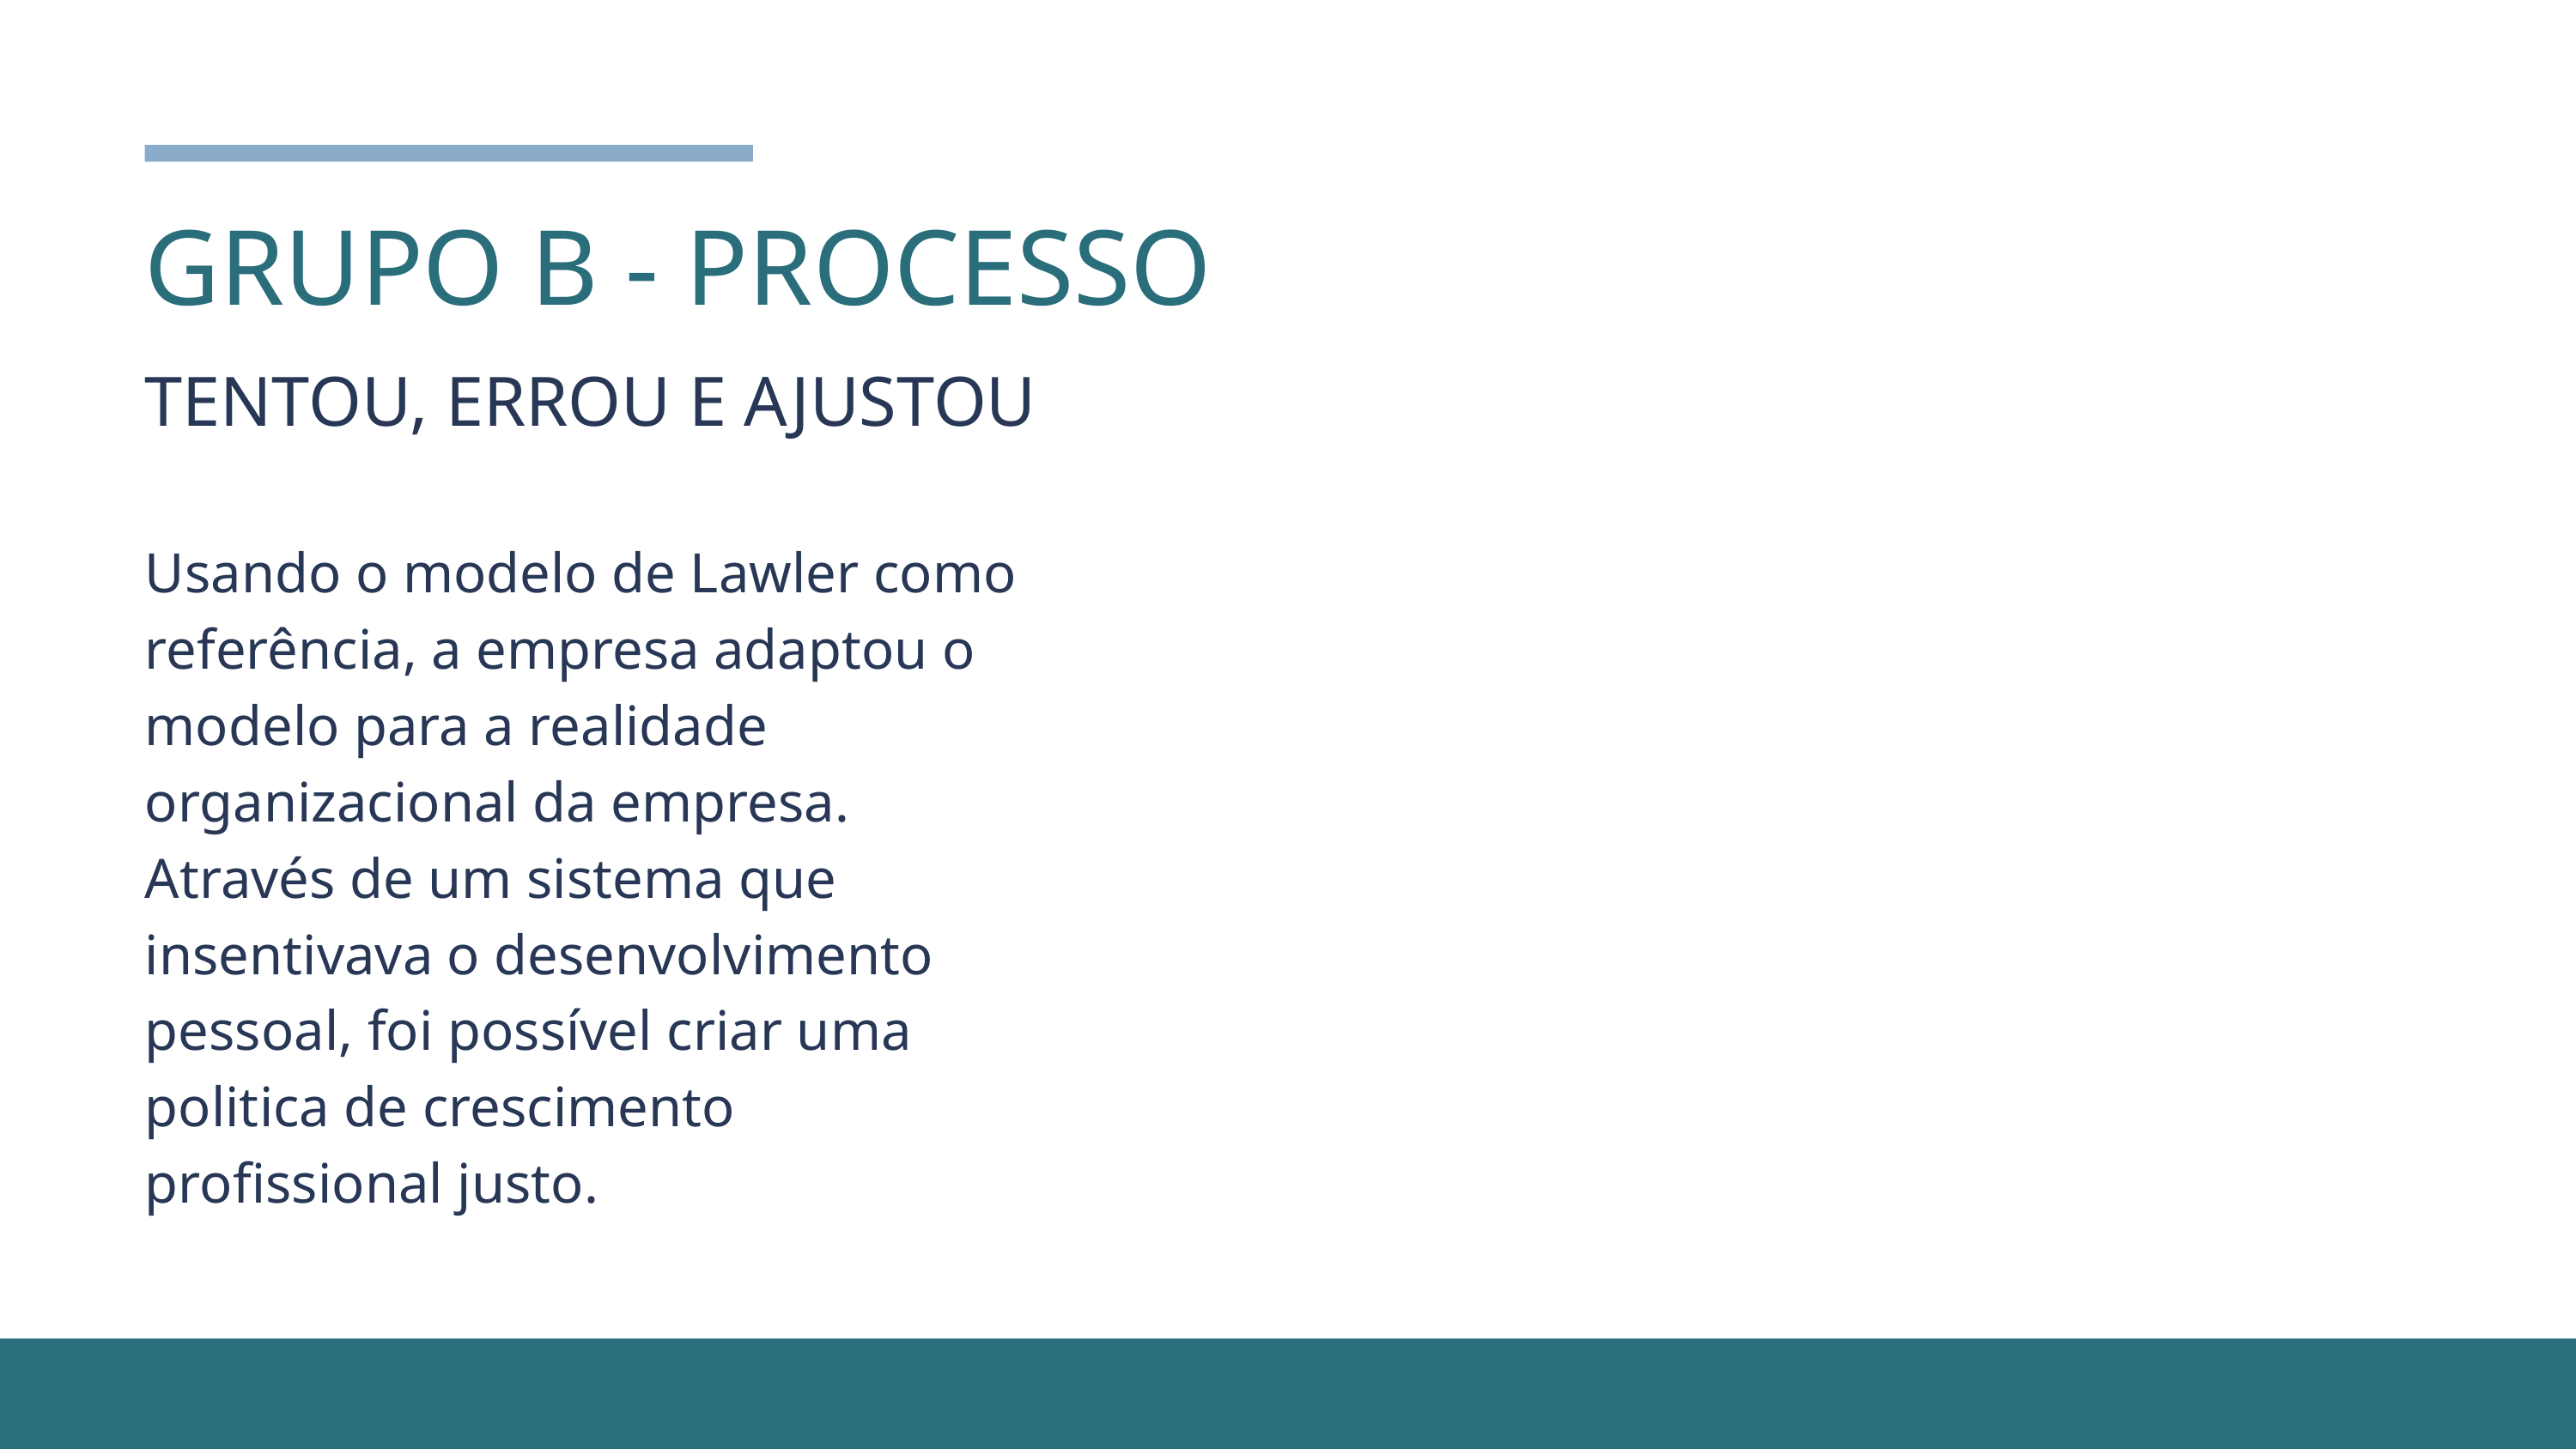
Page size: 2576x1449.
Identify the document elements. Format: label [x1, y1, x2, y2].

text_box [0, 1338, 2576, 1449]
text_box [144, 144, 1341, 1202]
